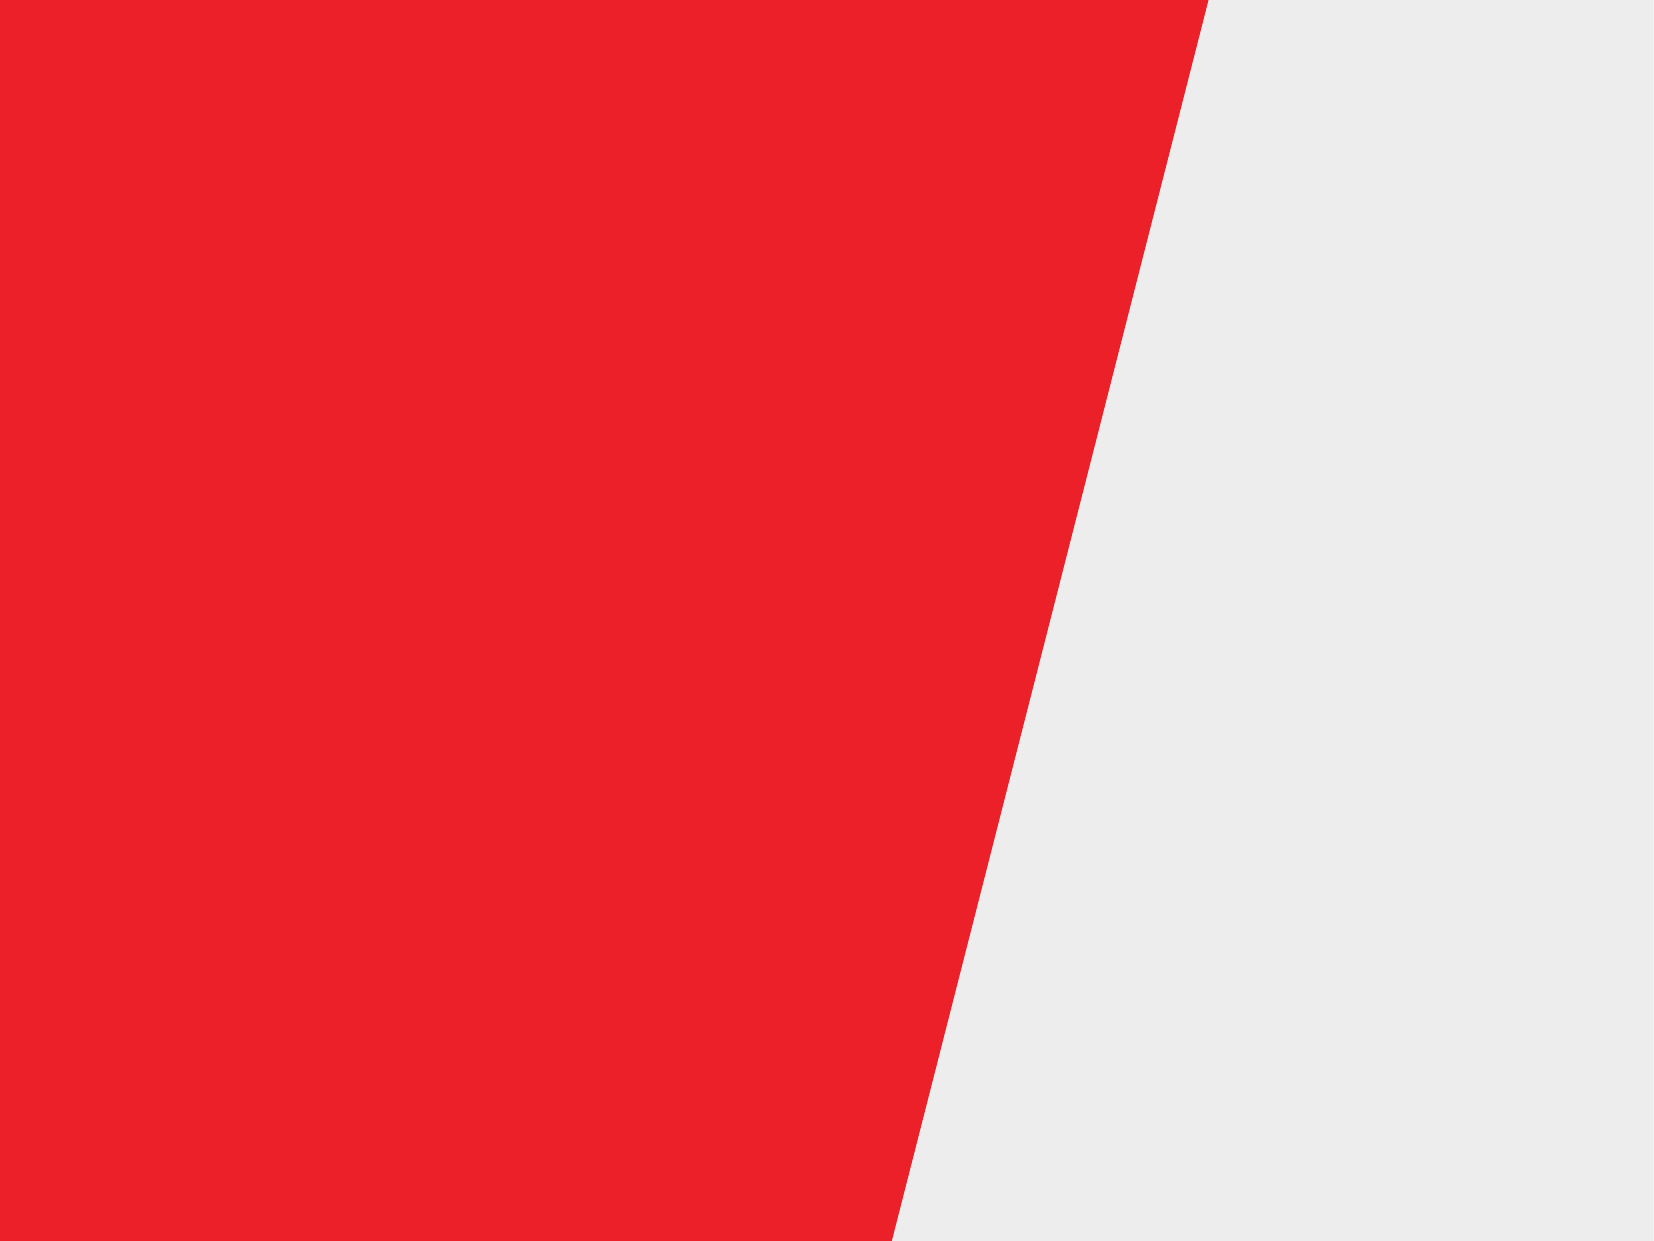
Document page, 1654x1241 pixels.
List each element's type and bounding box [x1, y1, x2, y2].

text_box [114, 73, 1539, 270]
text_box [114, 301, 1539, 1033]
